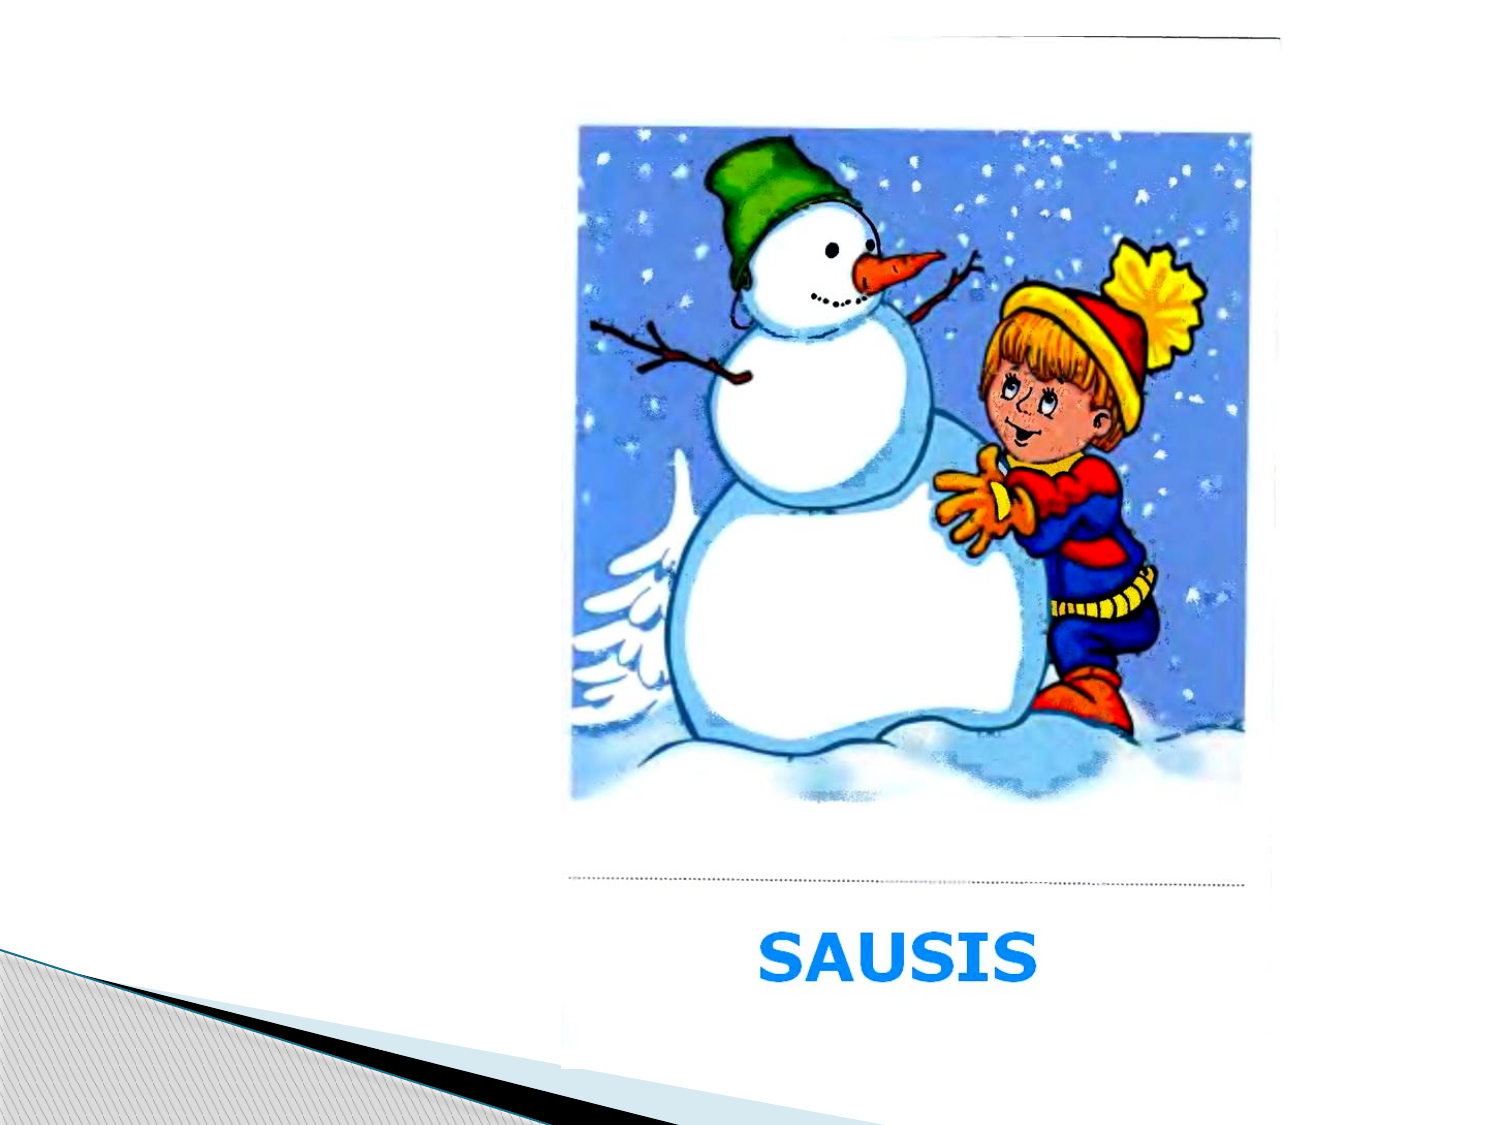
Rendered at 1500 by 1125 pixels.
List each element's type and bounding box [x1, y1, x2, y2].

list [560, 36, 1282, 1069]
